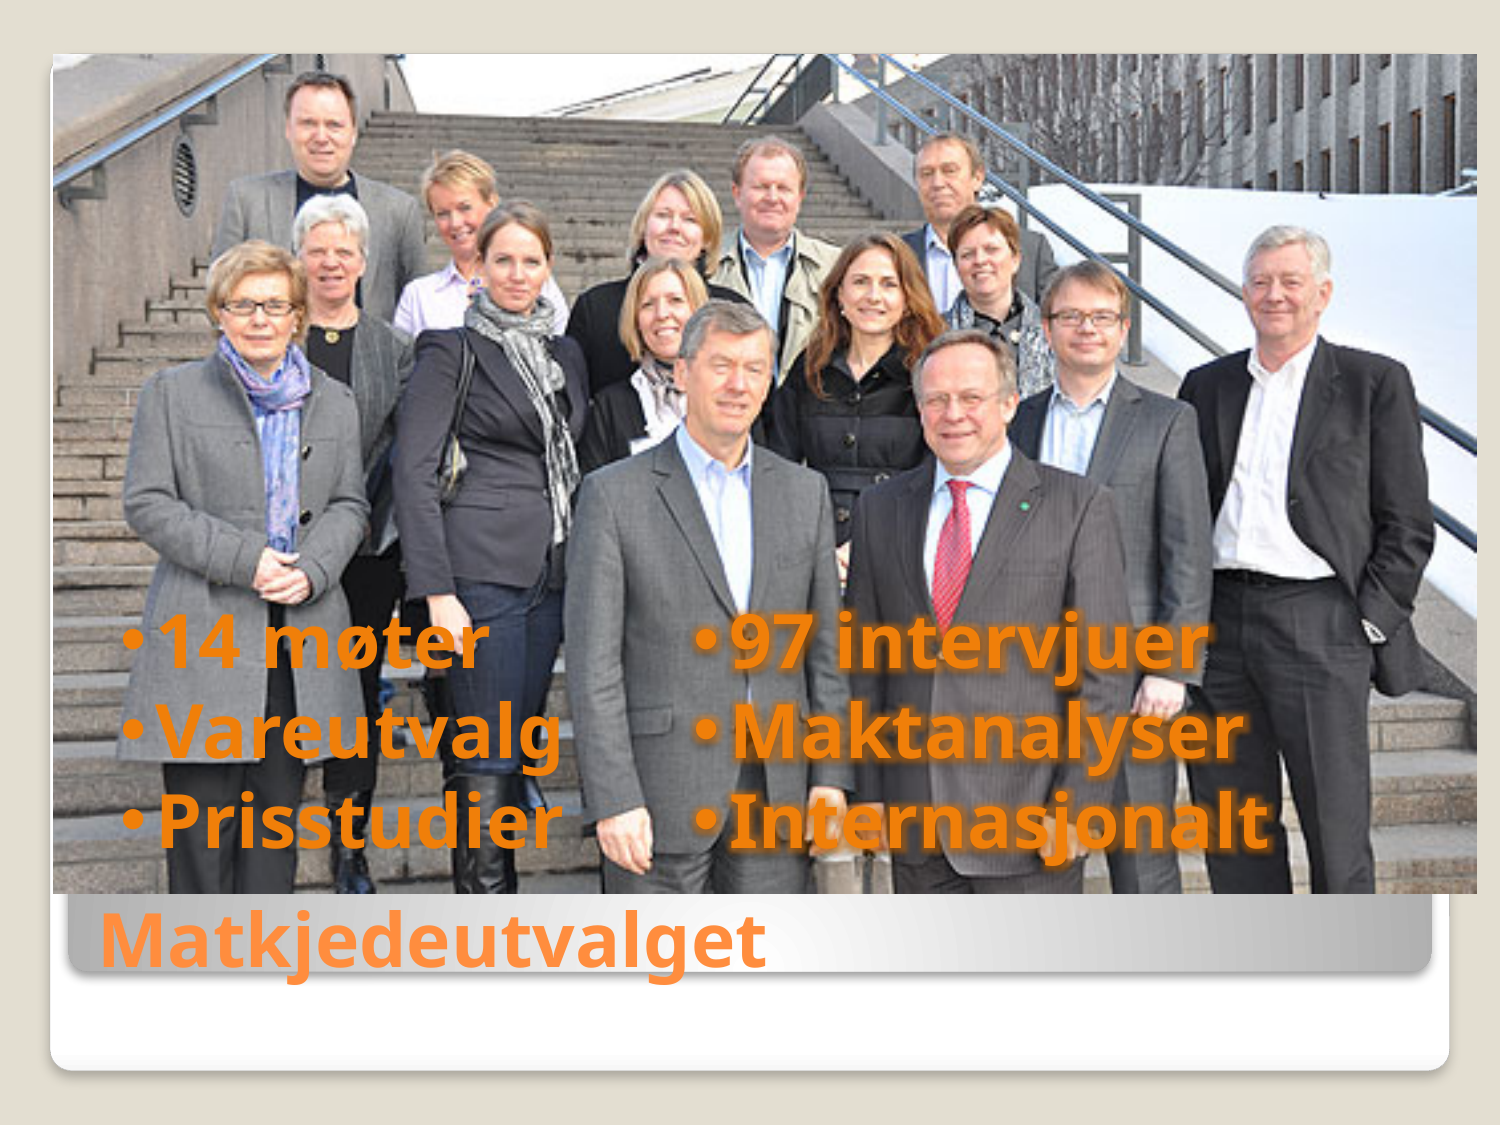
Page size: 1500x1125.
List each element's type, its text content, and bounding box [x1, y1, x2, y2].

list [52, 54, 1477, 894]
title Matkjedeutvalget [82, 908, 1425, 991]
text_box 14 møter Vareutvalg Prisstudier [105, 908, 657, 961]
